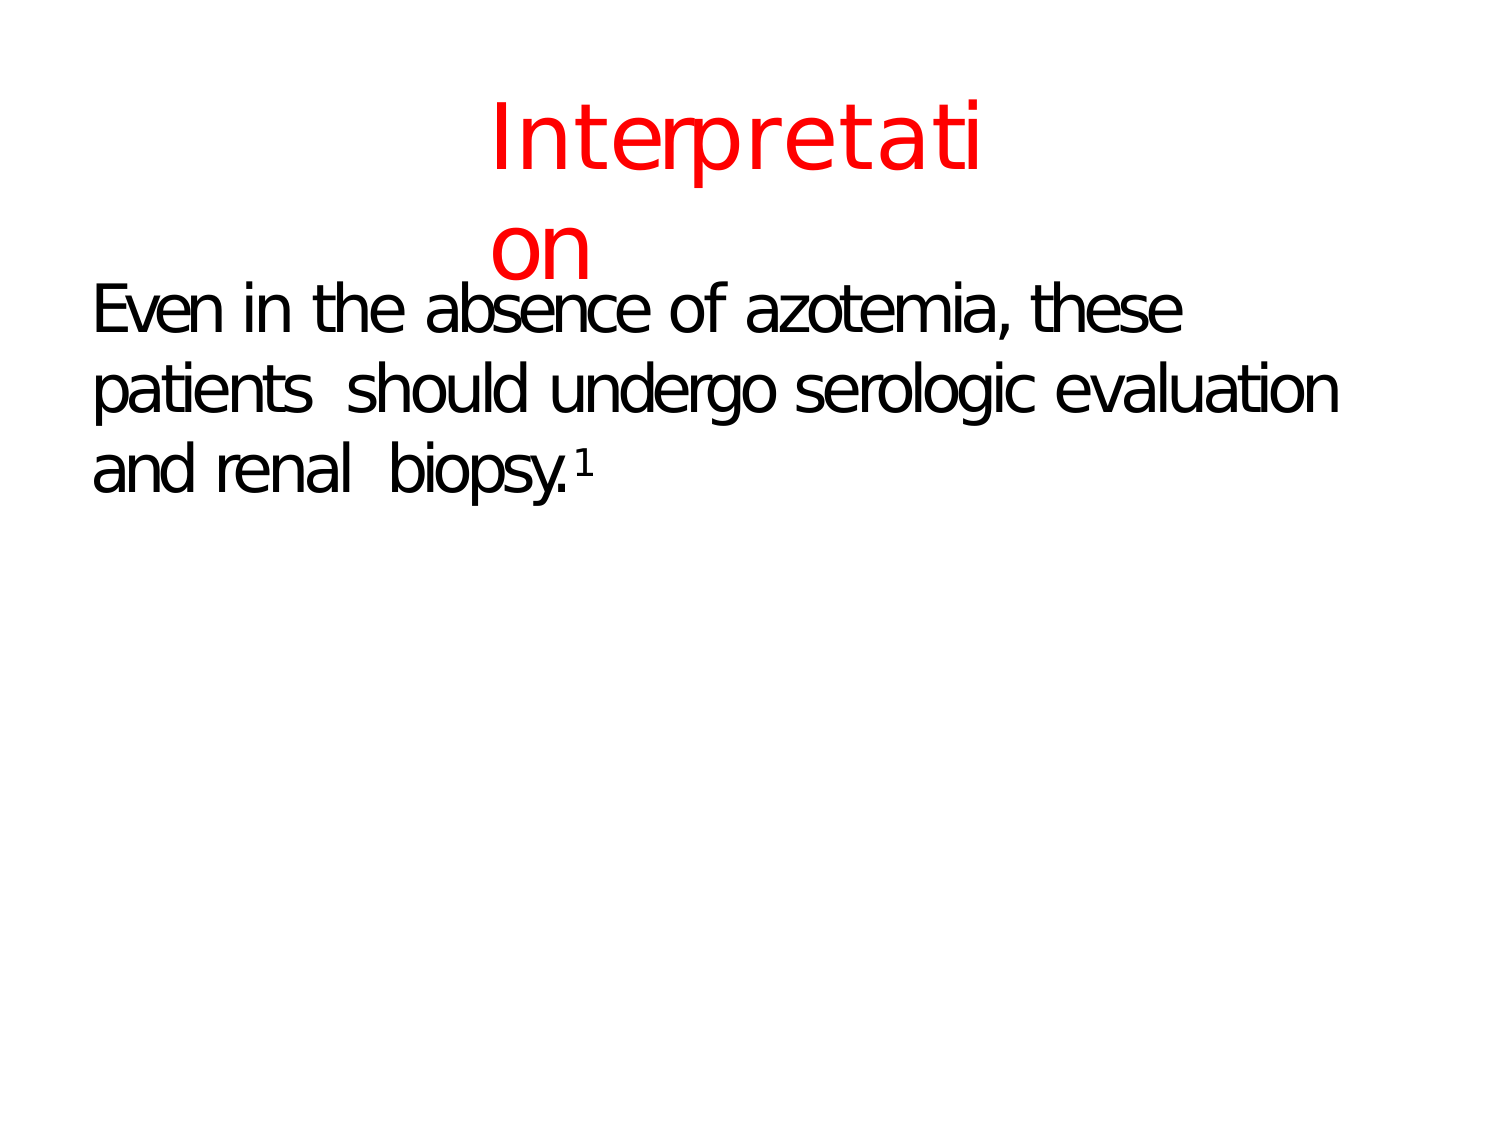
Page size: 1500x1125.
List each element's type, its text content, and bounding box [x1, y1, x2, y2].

text_box Even in the absence of azotemia, these patients should undergo serologic evaluation and renal biopsy.1 [83, 263, 1385, 506]
title Interpretation [486, 75, 1014, 263]
